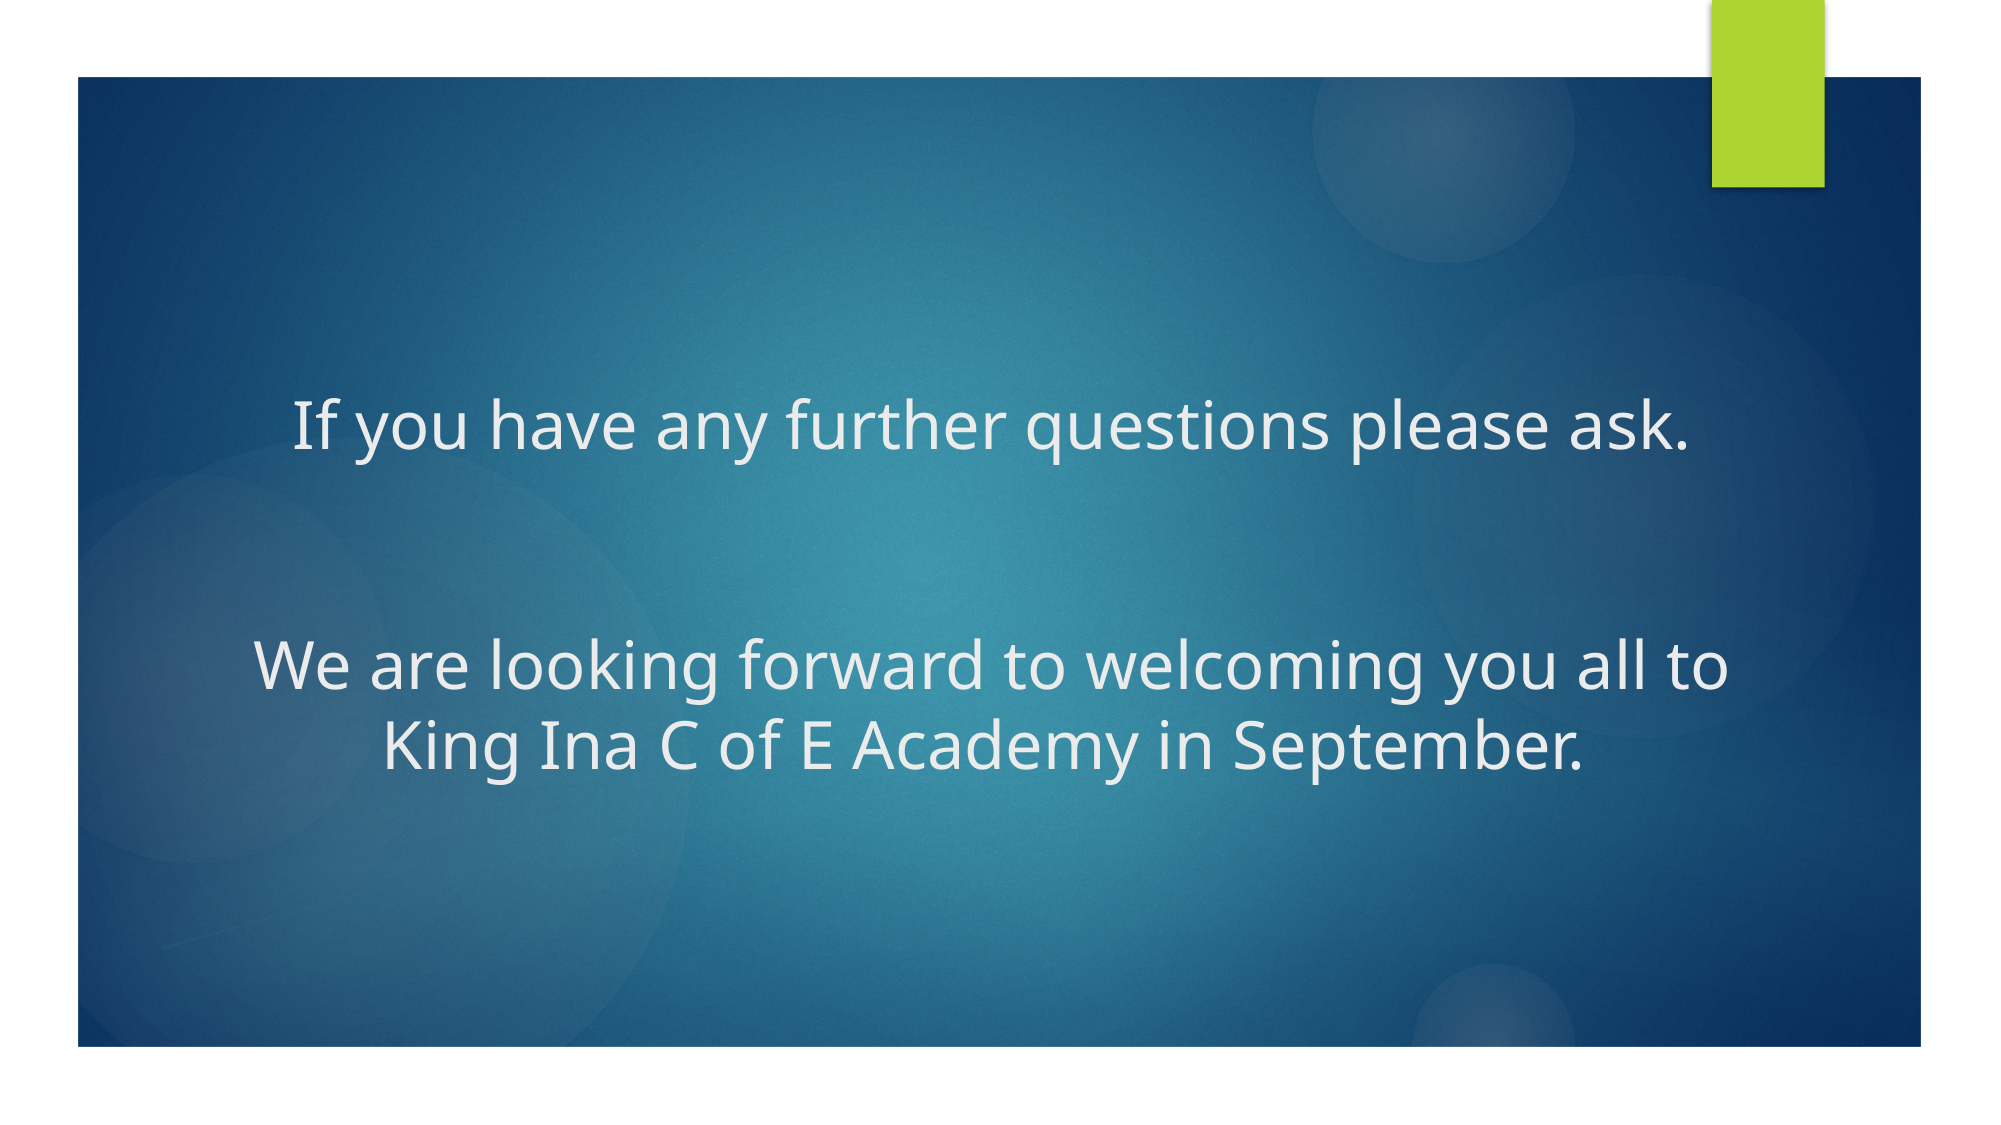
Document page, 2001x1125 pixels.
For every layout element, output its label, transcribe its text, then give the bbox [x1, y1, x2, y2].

title If you have any further questions please ask. We are looking forward to welcoming you all to King Ina C of E Academy in September. [212, 442, 1774, 791]
